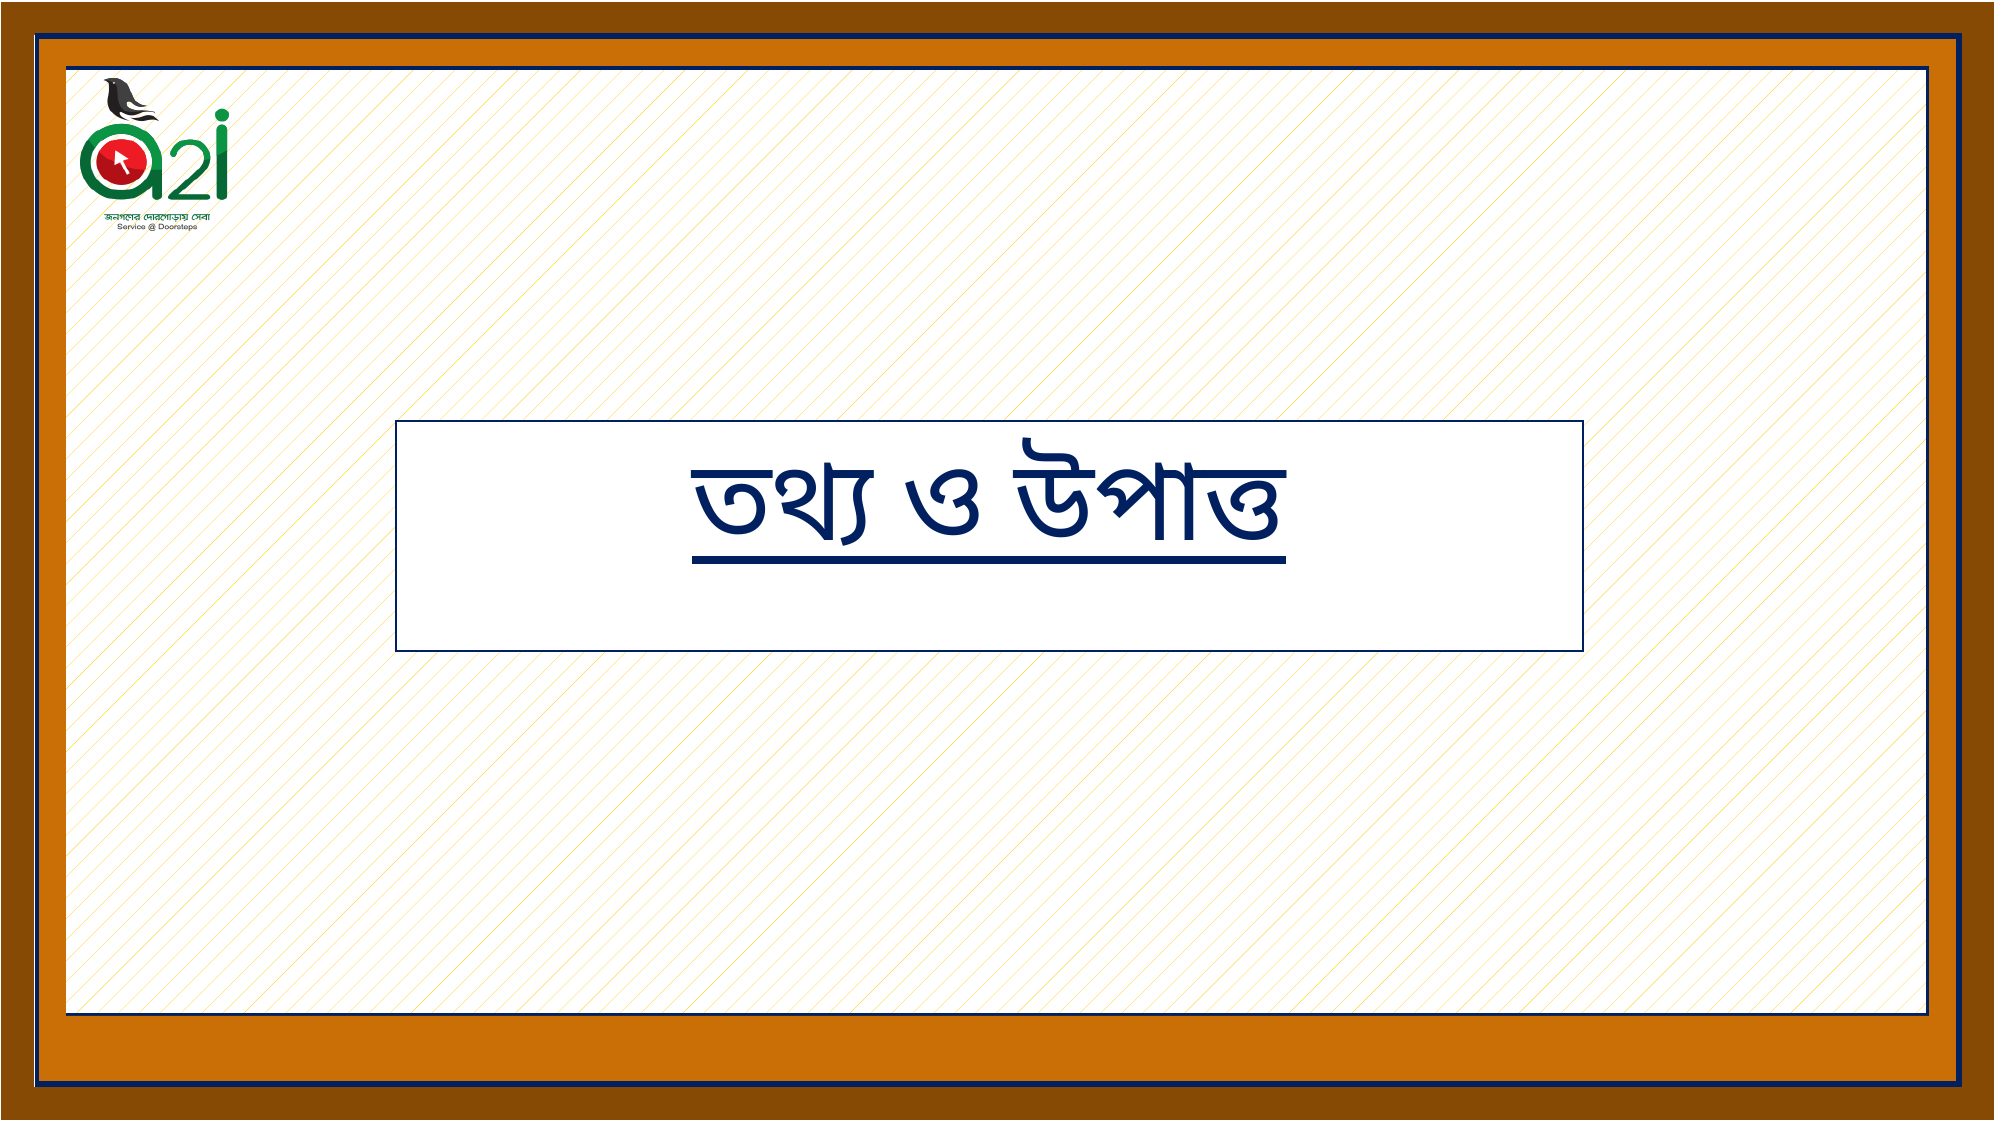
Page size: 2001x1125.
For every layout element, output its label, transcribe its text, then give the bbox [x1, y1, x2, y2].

text_box তথ্য ও উপাত্ত [395, 420, 1584, 652]
picture [0, 5, 453, 315]
